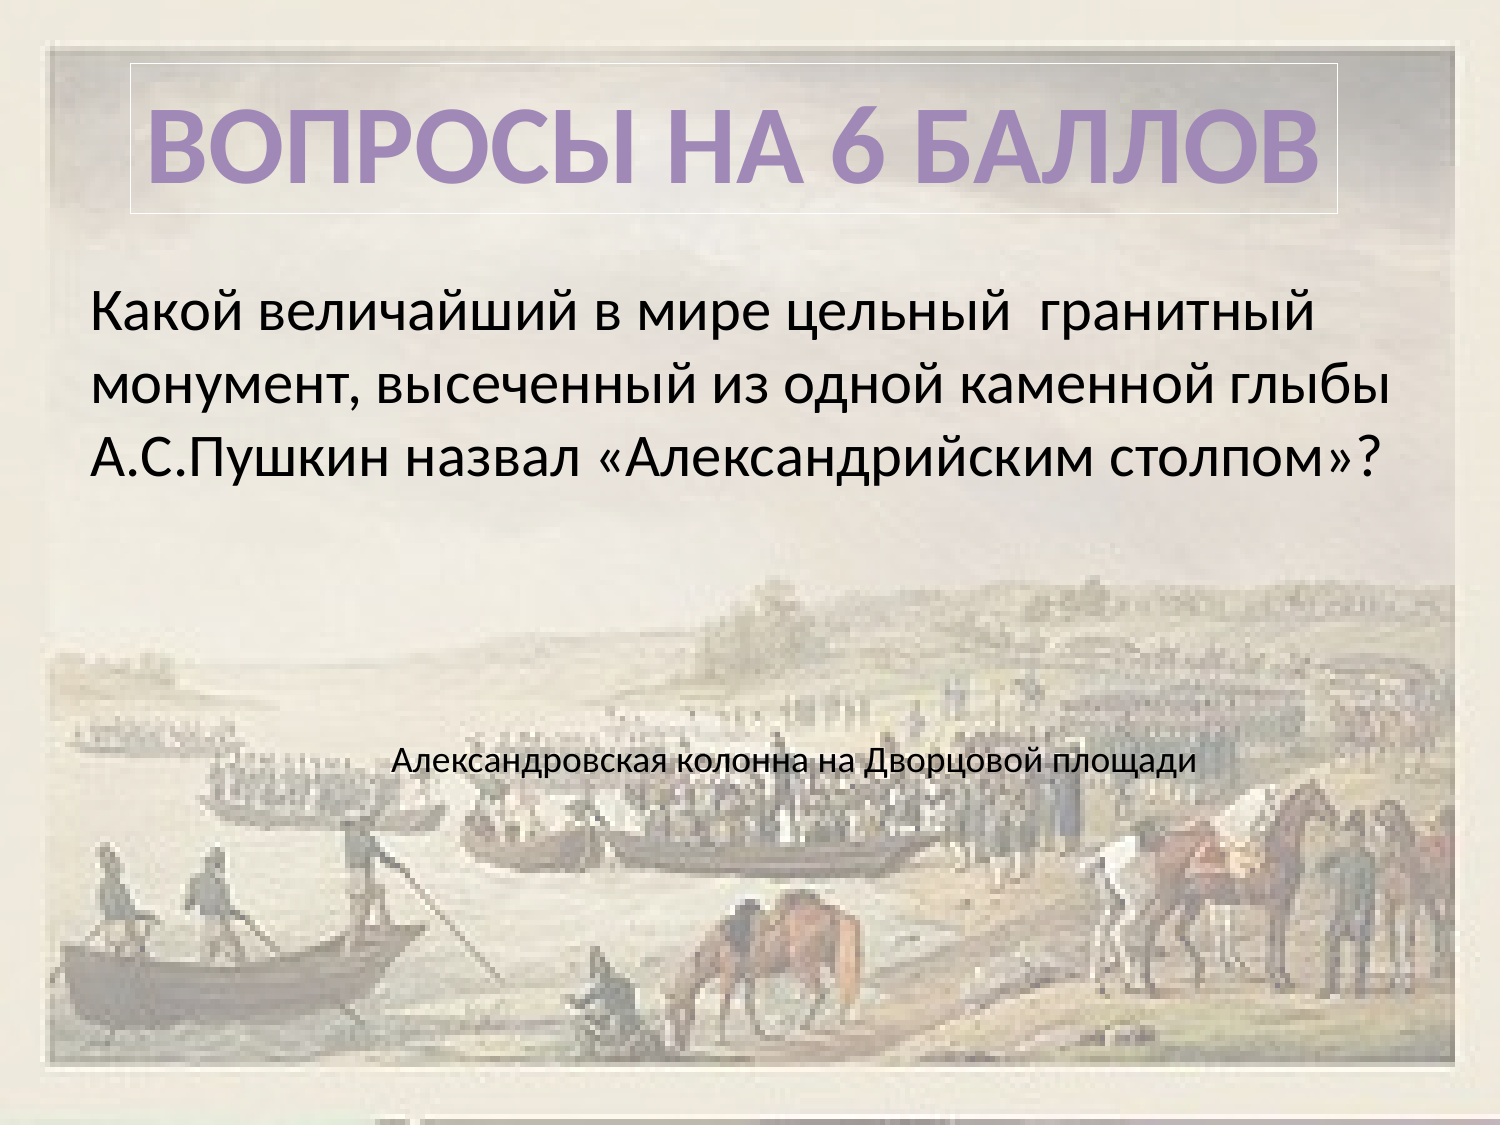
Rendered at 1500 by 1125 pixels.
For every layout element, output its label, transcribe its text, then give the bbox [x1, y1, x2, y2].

text_box Вопросы на 6 баллов [130, 63, 1338, 214]
text_box Александровская колонна на Дворцовой площади [376, 727, 1214, 788]
list Какой величайший в мире цельный гранитный монумент, высеченный из одной каменной глыбы А.С.Пушкин назвал «Александрийским столпом»? [75, 262, 1425, 563]
